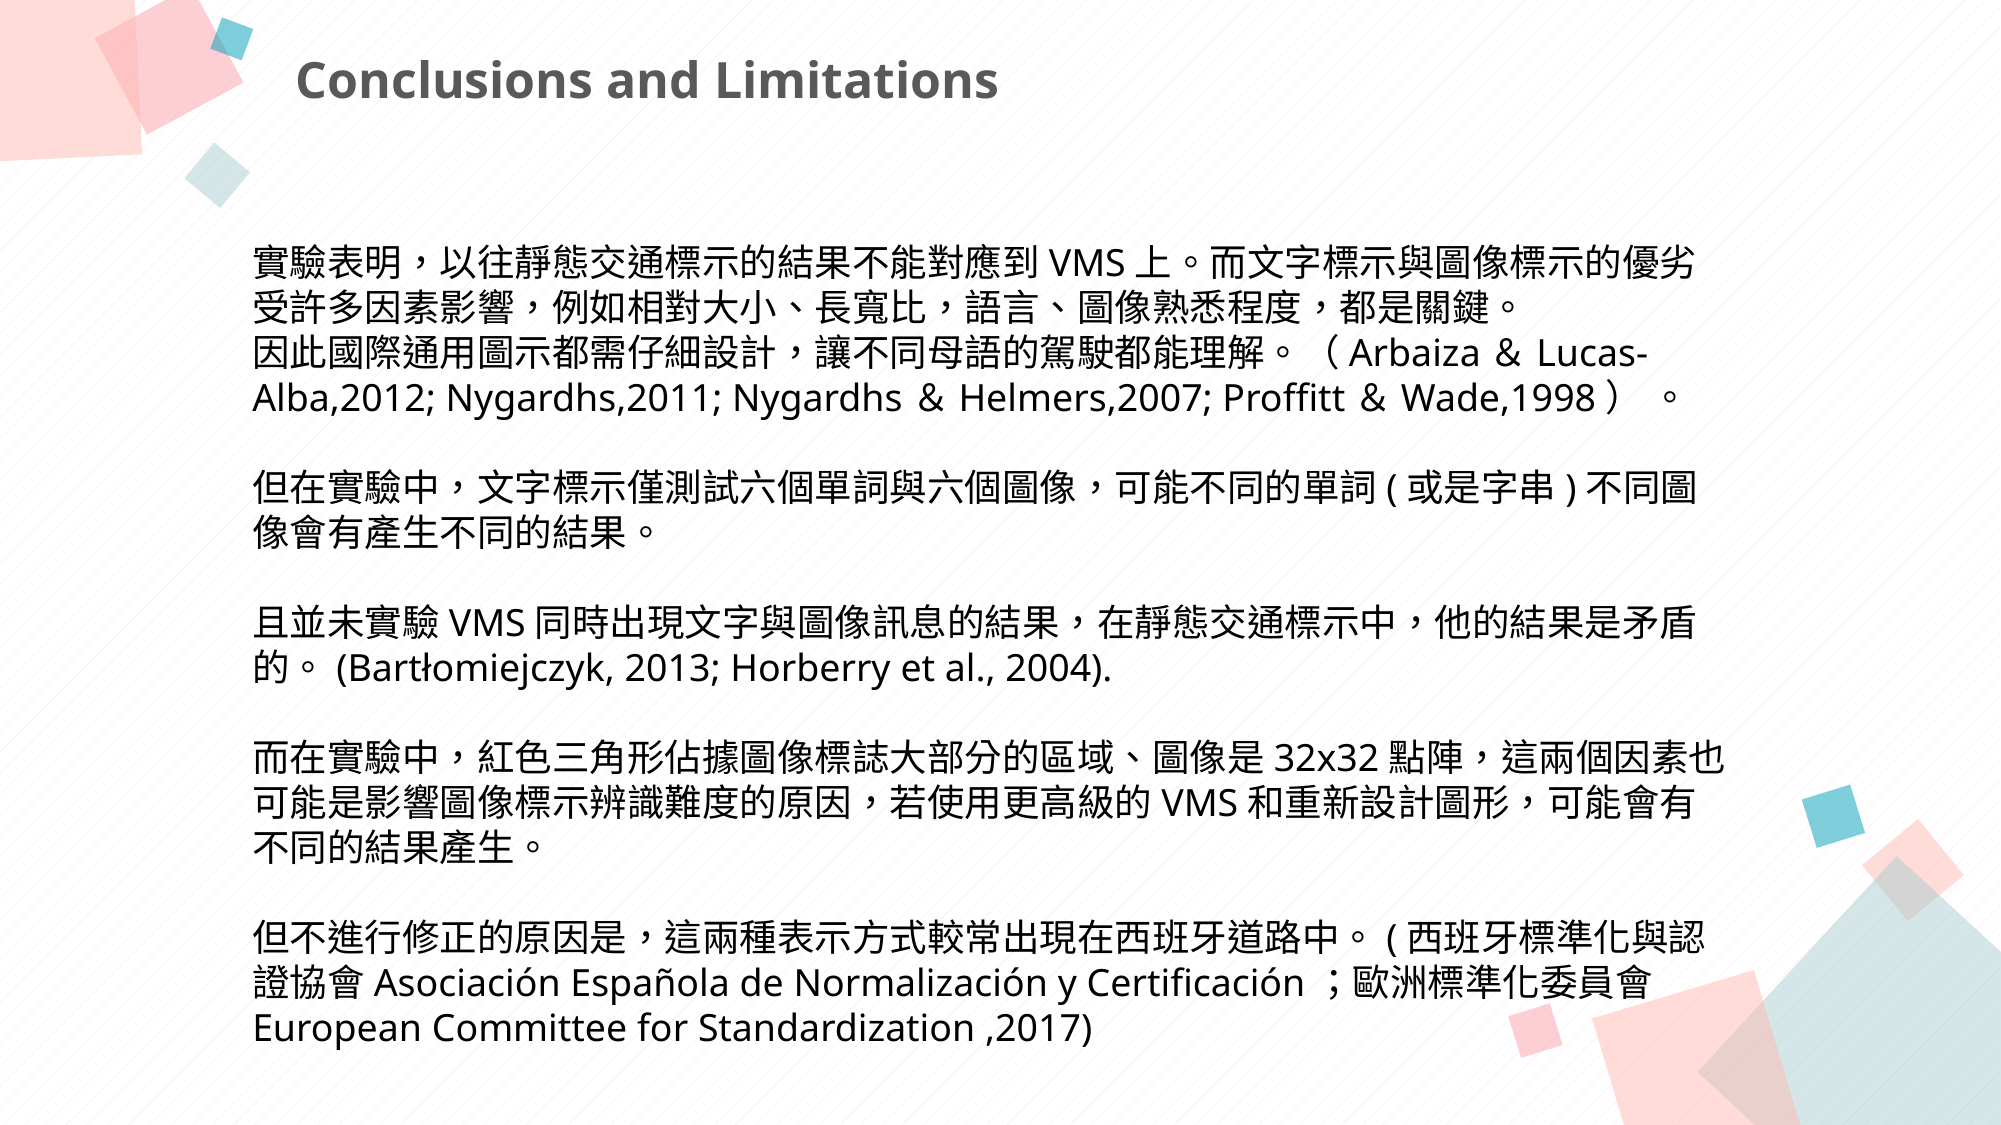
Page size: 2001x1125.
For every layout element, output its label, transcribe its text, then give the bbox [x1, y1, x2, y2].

list Conclusions and Limitations [280, 38, 1924, 127]
text_box 實驗表明，以往靜態交通標示的結果不能對應到VMS上。而文字標示與圖像標示的優劣受許多因素影響，例如相對大小、長寬比，語言、圖像熟悉程度，都是關鍵。 因此國際通用圖示都需仔細設計，讓不同母語的駕駛都能理解。（Arbaiza＆Lucas-Alba,2012; Nygardhs,2011; Nygardhs＆Helmers,2007; Proffitt＆Wade,1998） 。 但在實驗中，文字標示僅測試六個單詞與六個圖像，可能不同的單詞(或是字串)不同圖像會有產生不同的結果。 且並未實驗VMS同時出現文字與圖像訊息的結果，在靜態交通標示中，他的結果是矛盾的。(Bartłomiejczyk, 2013; Horberry et al., 2004). 而在實驗中，紅色三角形佔據圖像標誌大部分的區域、圖像是32x32點陣，這兩個因素也可能是影響圖像標示辨識難度的原因，若使用更高級的VMS和重新設計圖形，可能會有不同的結果產生。 但不進行修正的原因是，這兩種表示方式較常出現在西班牙道路中。(西班牙標準化與認證協會Asociación Española de Normalización y Certificación；歐洲標準化委員會European Committee for Standardization ,2017) [237, 231, 1747, 1056]
